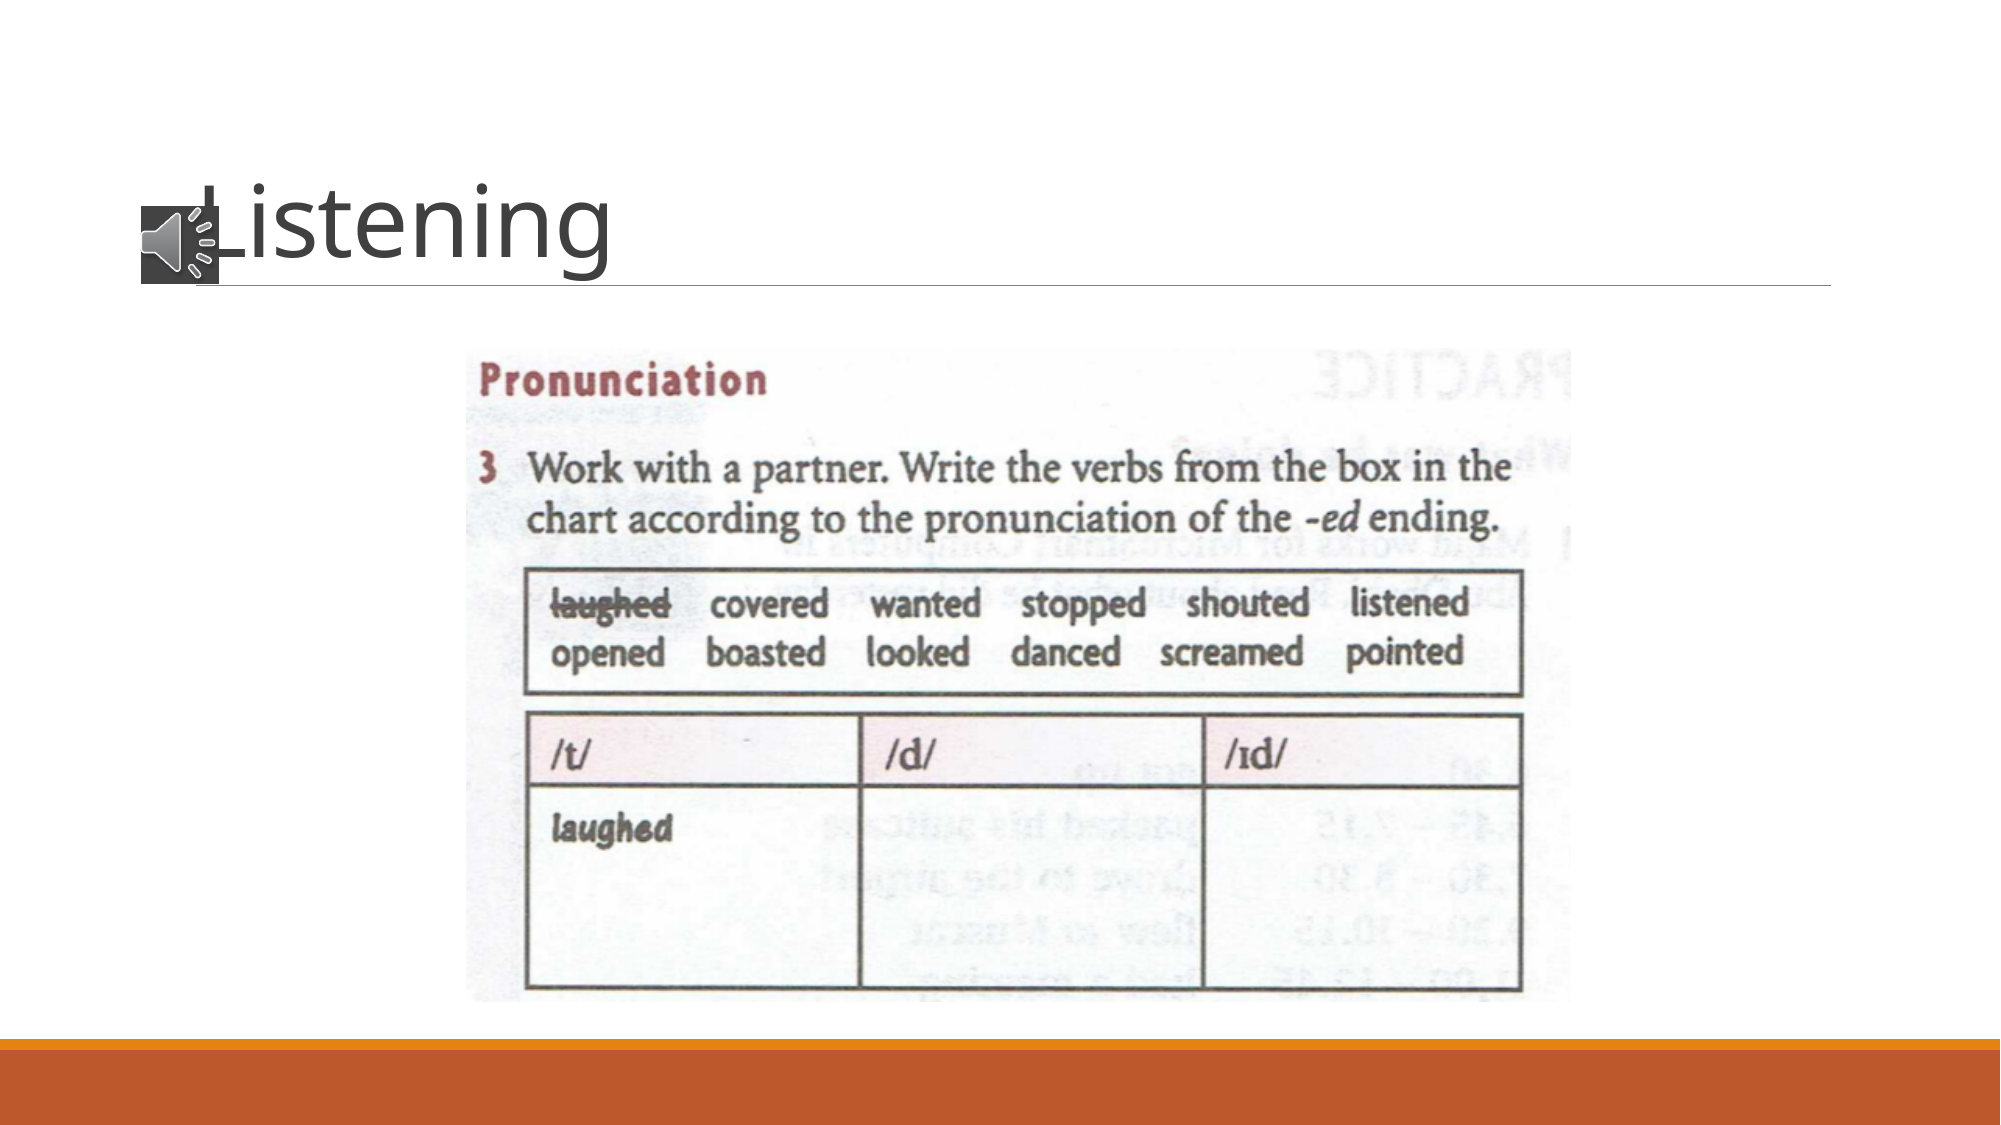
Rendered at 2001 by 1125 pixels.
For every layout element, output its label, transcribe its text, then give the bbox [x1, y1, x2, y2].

title Listening [180, 47, 1830, 285]
picture [466, 347, 1571, 1003]
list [139, 204, 221, 286]
